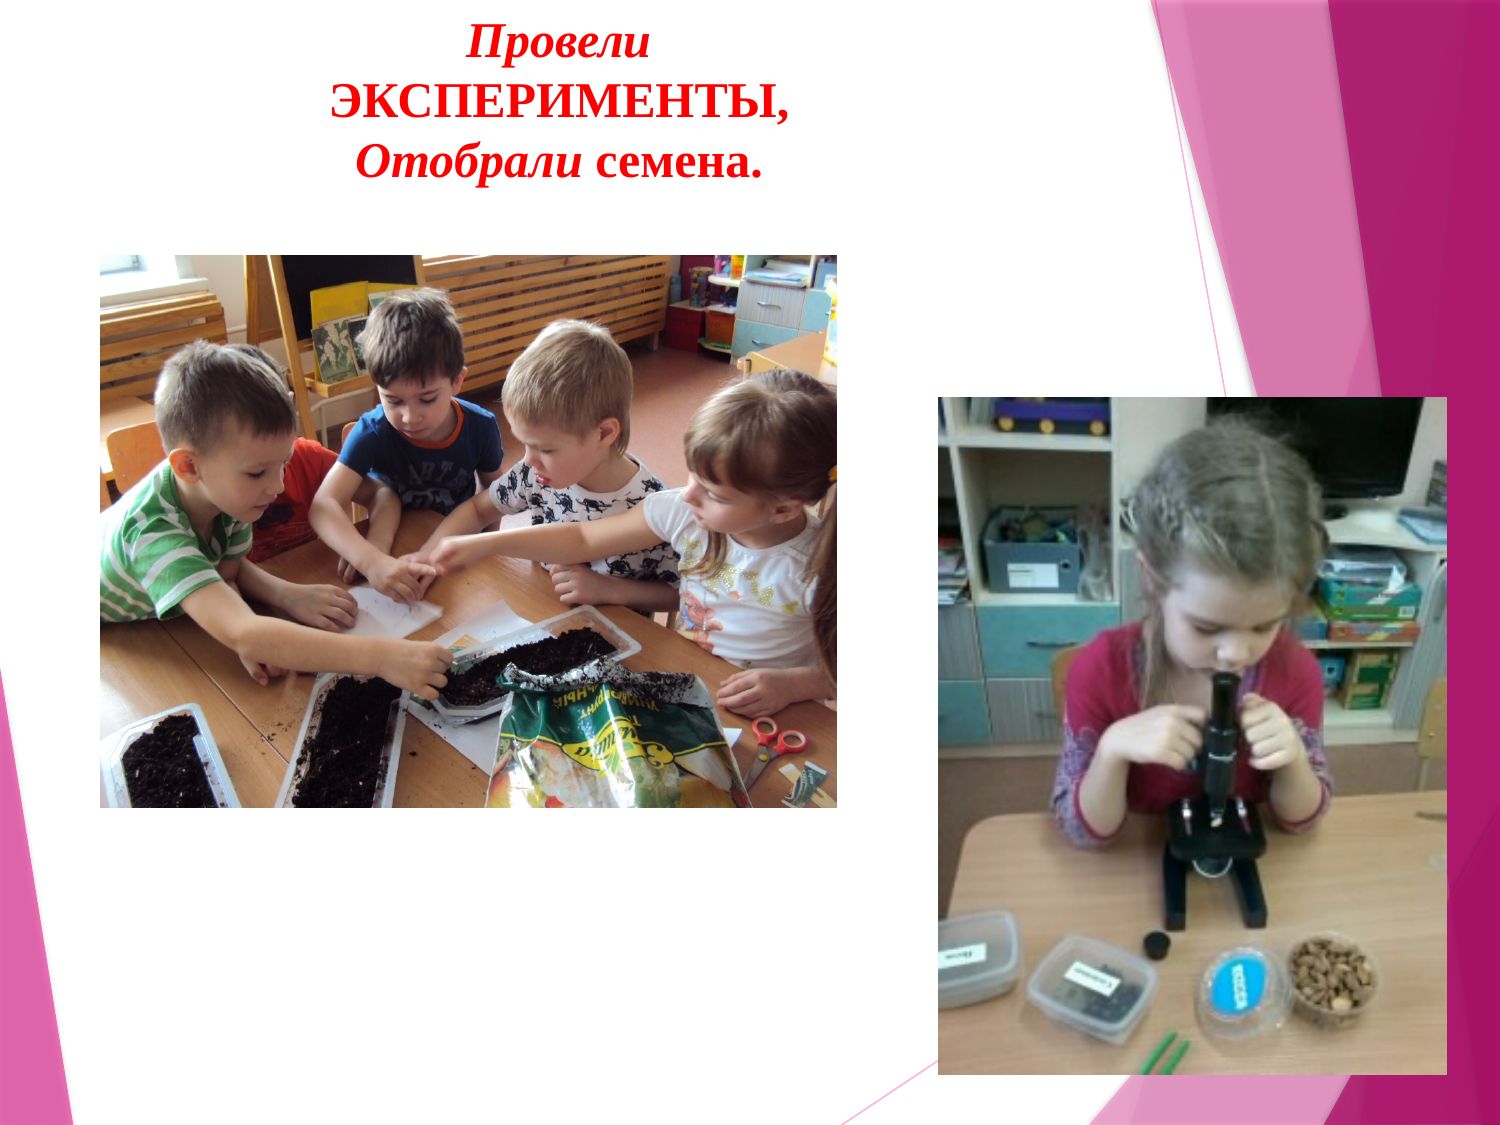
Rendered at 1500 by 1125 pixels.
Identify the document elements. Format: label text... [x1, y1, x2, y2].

picture [99, 254, 838, 809]
text_box Провели ЭКСПЕРИМЕНТЫ, Отобрали семена. [242, 0, 876, 195]
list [938, 396, 1448, 1075]
